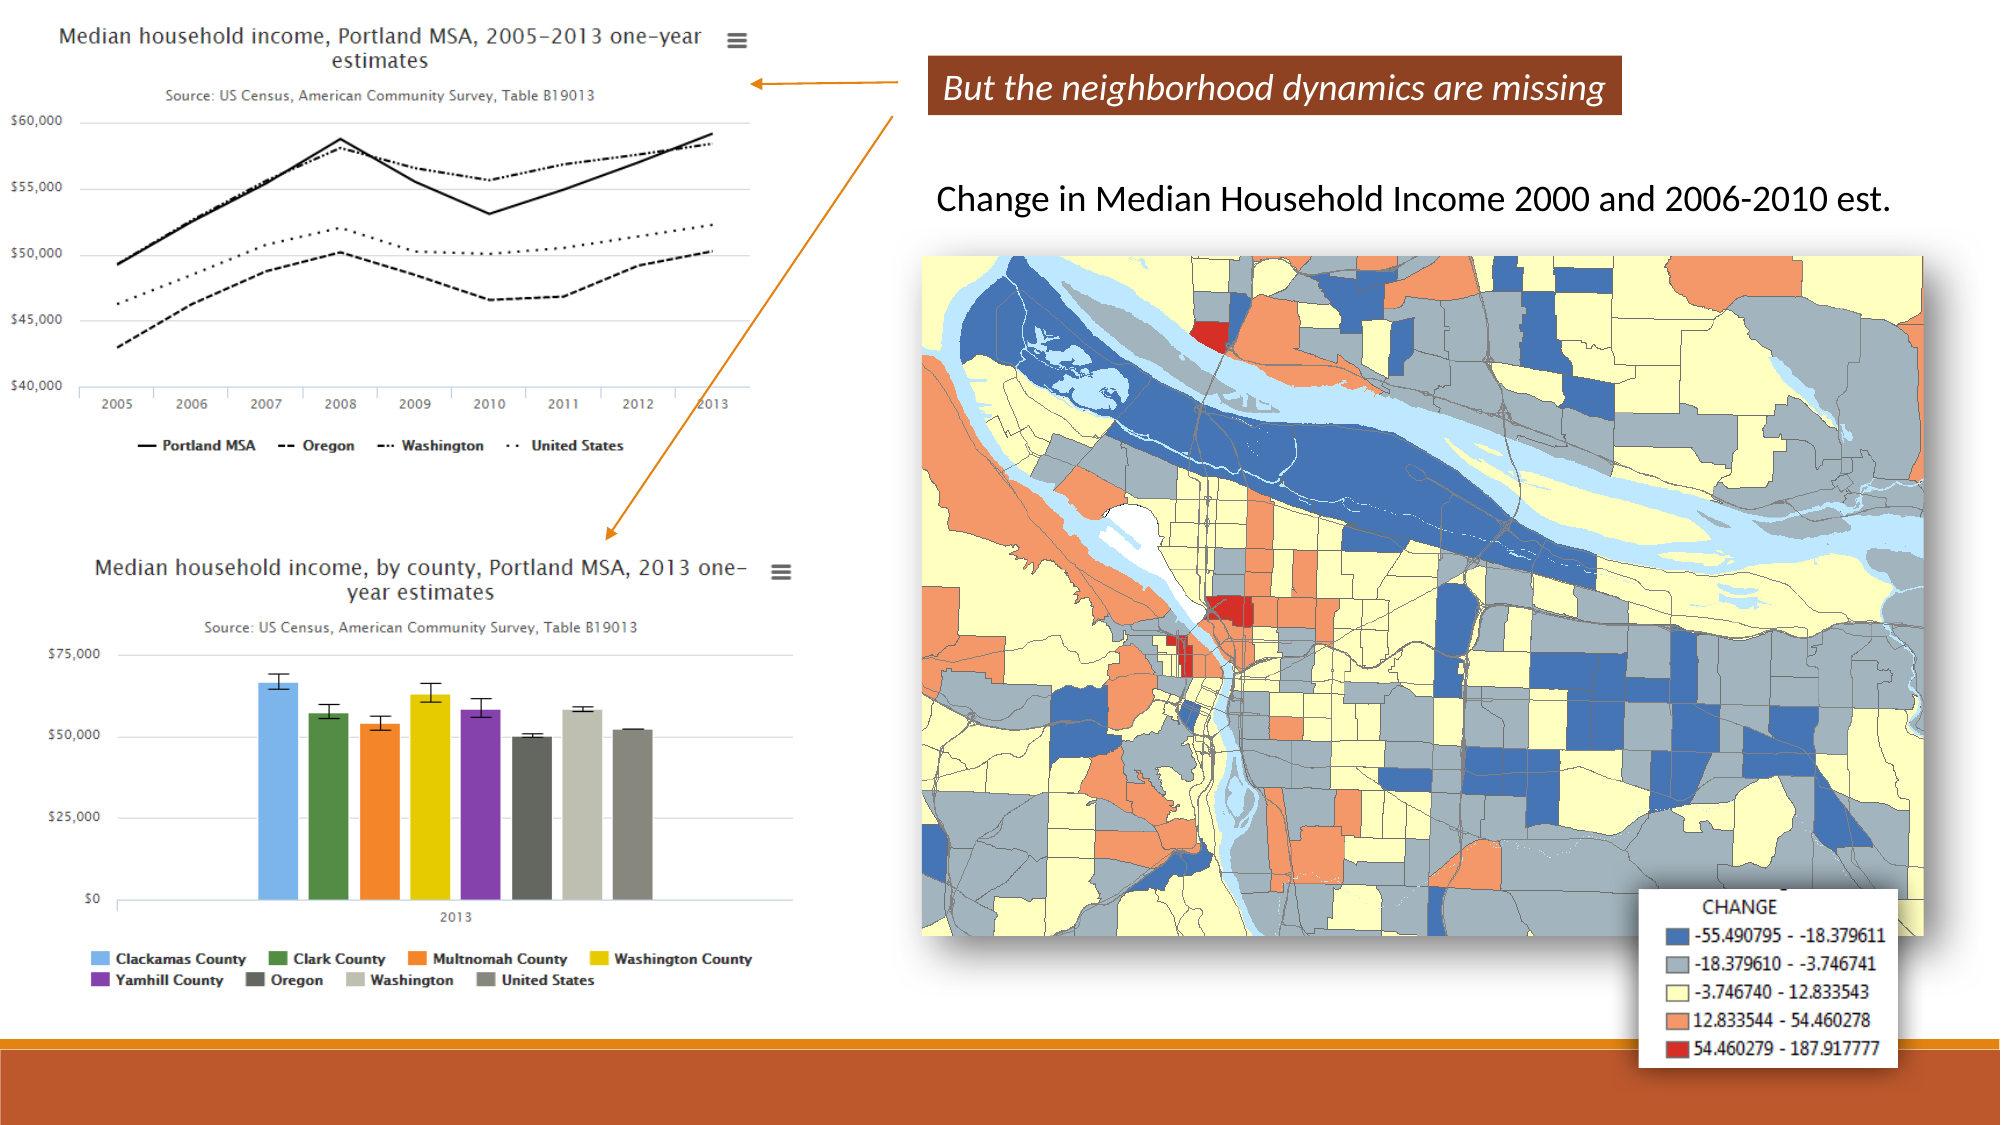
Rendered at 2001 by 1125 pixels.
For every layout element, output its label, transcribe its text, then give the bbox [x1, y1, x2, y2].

picture [42, 540, 794, 998]
text_box But the neighborhood dynamics are missing [928, 55, 1622, 116]
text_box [921, 165, 1925, 1068]
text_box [604, 115, 894, 542]
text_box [749, 81, 899, 85]
picture [0, 18, 751, 461]
